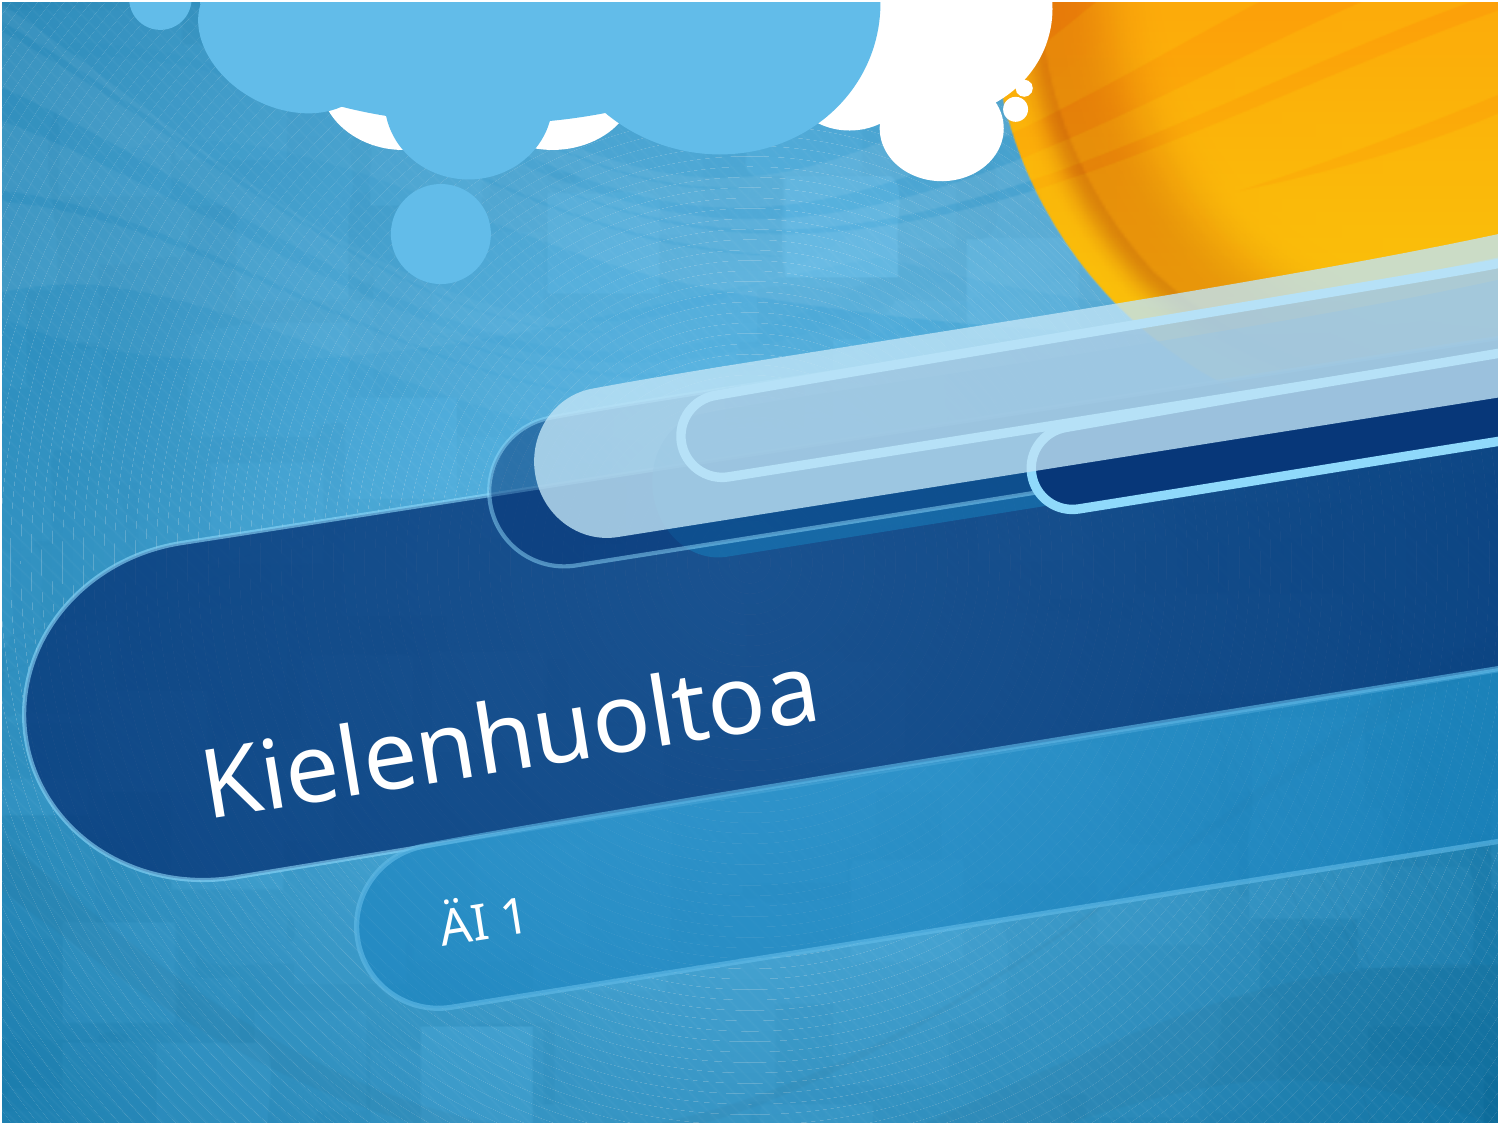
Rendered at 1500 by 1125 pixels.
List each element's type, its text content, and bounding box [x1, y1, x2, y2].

picture [360, 673, 1498, 1005]
title Kielenhuoltoa [154, 387, 1420, 849]
subtitle ÄI 1 [413, 690, 1474, 1003]
picture [2, 2, 1498, 1123]
